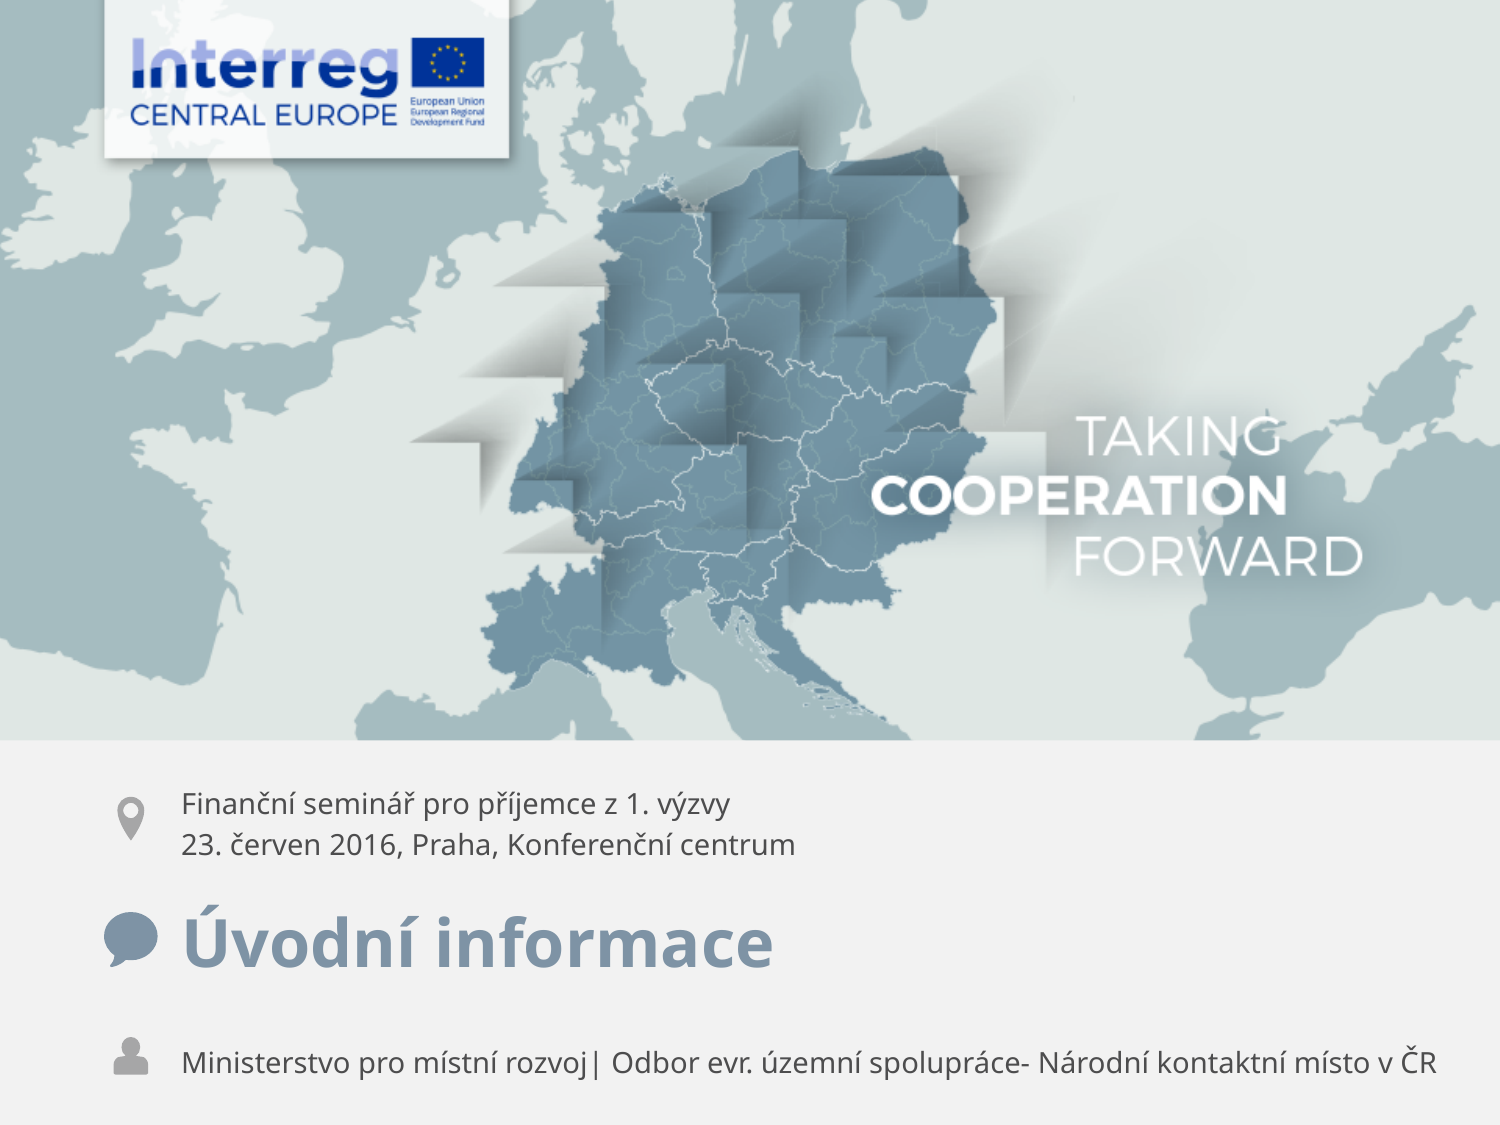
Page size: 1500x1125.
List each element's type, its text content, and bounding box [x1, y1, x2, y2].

list Ministerstvo pro místní rozvoj| Odbor evr. územní spolupráce- Národní kontaktní místo v ČR [181, 1039, 1454, 1085]
list Úvodní informace [181, 896, 1454, 1014]
picture [0, 0, 1500, 740]
list Finanční seminář pro příjemce z 1. výzvy 23. červen 2016, Praha, Konferenční centrum [181, 776, 1454, 871]
